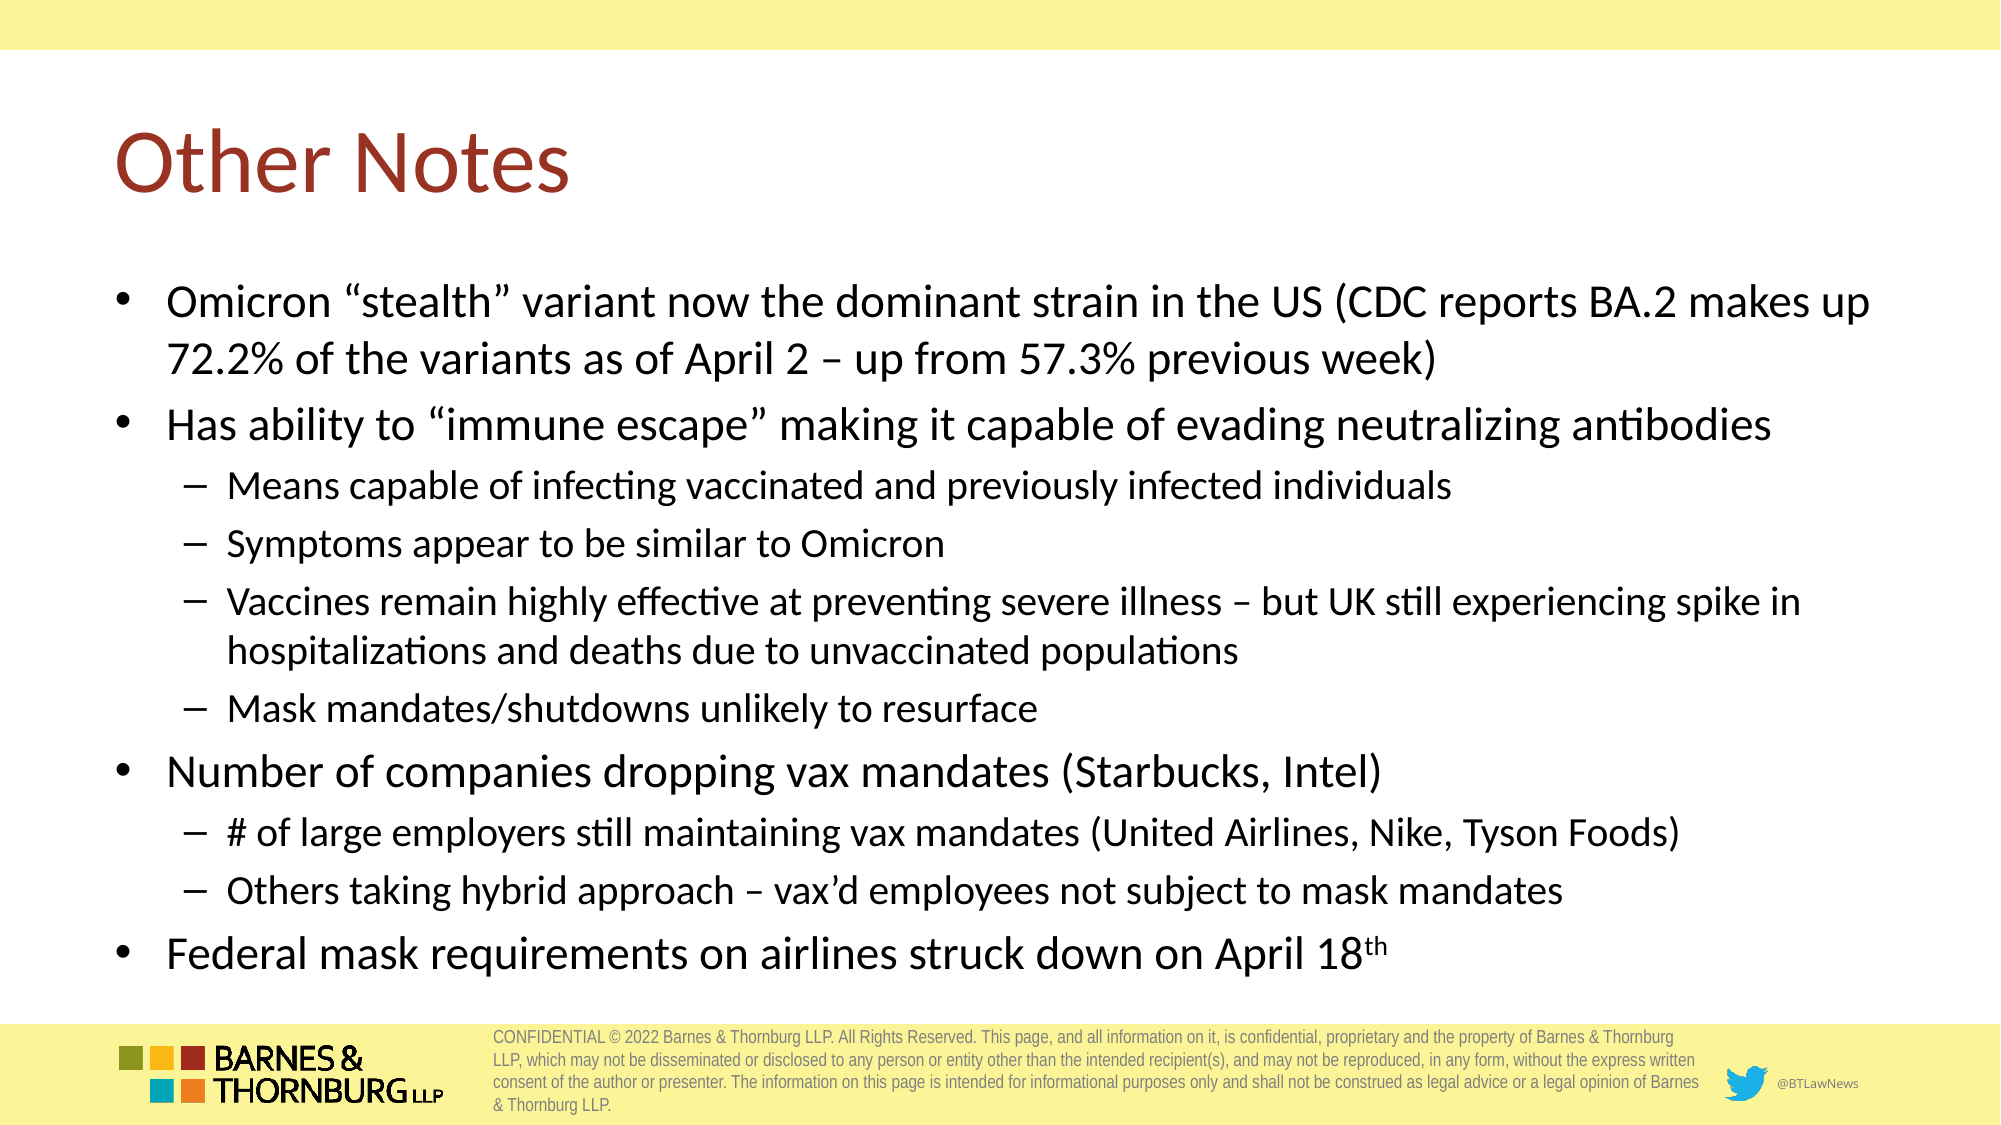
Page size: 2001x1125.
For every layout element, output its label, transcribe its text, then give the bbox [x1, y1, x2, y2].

picture [0, 0, 2000, 50]
title Other Notes [99, 62, 1900, 250]
list Omicron “stealth” variant now the dominant strain in the US (CDC reports BA.2 makes up 72.2% of the variants as of April 2 – up from 57.3% previous week) Has ability to “immune escape” making it capable of evading neutralizing antibodies Means capable of infecting vaccinated and previously infected individuals Symptoms appear to be similar to Omicron Vaccines remain highly effective at preventing severe illness – but UK still experiencing spike in hospitalizations and deaths due to unvaccinated populations Mask mandates/shutdowns unlikely to resurface Number of companies dropping vax mandates (Starbucks, Intel) # of large employers still maintaining vax mandates (United Airlines, Nike, Tyson Foods) Others taking hybrid approach – vax’d employees not subject to mask mandates Federal mask requirements on airlines struck down on April 18th [99, 262, 1900, 1005]
picture [0, 1024, 2000, 1125]
